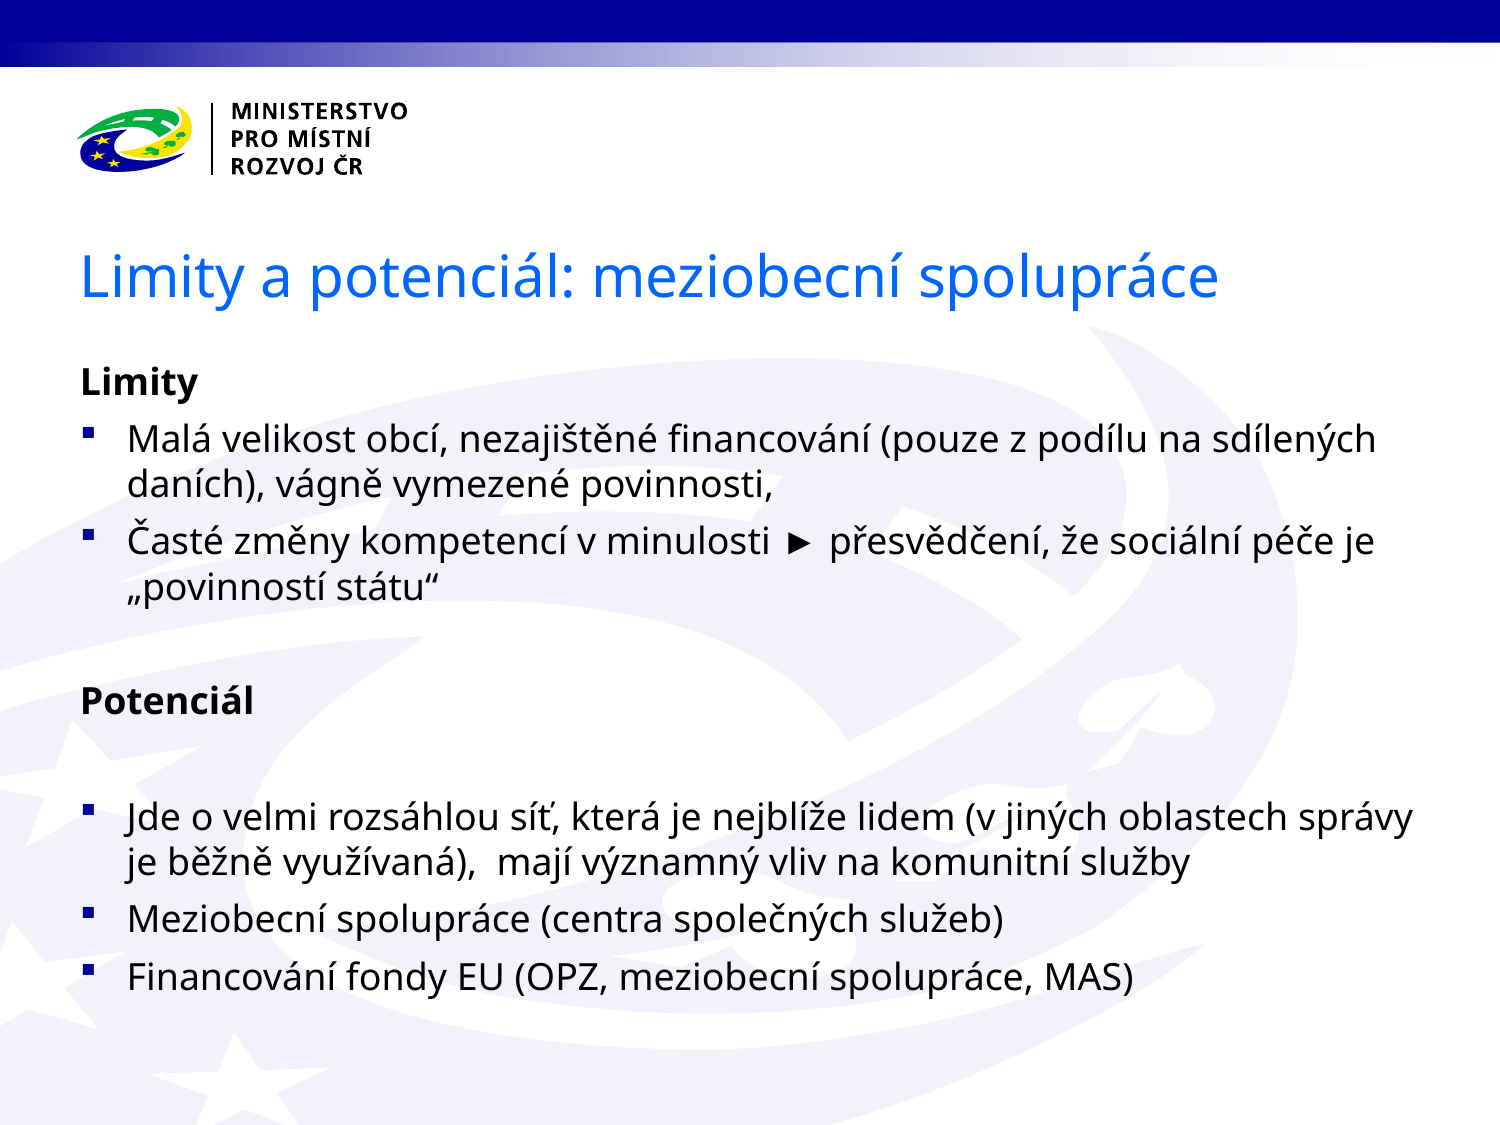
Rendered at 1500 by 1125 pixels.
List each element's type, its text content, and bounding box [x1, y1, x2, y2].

title Limity a potenciál: meziobecní spolupráce [64, 231, 1436, 327]
list Limity Malá velikost obcí, nezajištěné financování (pouze z podílu na sdílených daních), vágně vymezené povinnosti, Časté změny kompetencí v minulosti ► přesvědčení, že sociální péče je „povinností státu“ Potenciál Jde o velmi rozsáhlou síť, která je nejblíže lidem (v jiných oblastech správy je běžně využívaná), mají významný vliv na komunitní služby Meziobecní spolupráce (centra společných služeb) Financování fondy EU (OPZ, meziobecní spolupráce, MAS) [64, 350, 1436, 1059]
